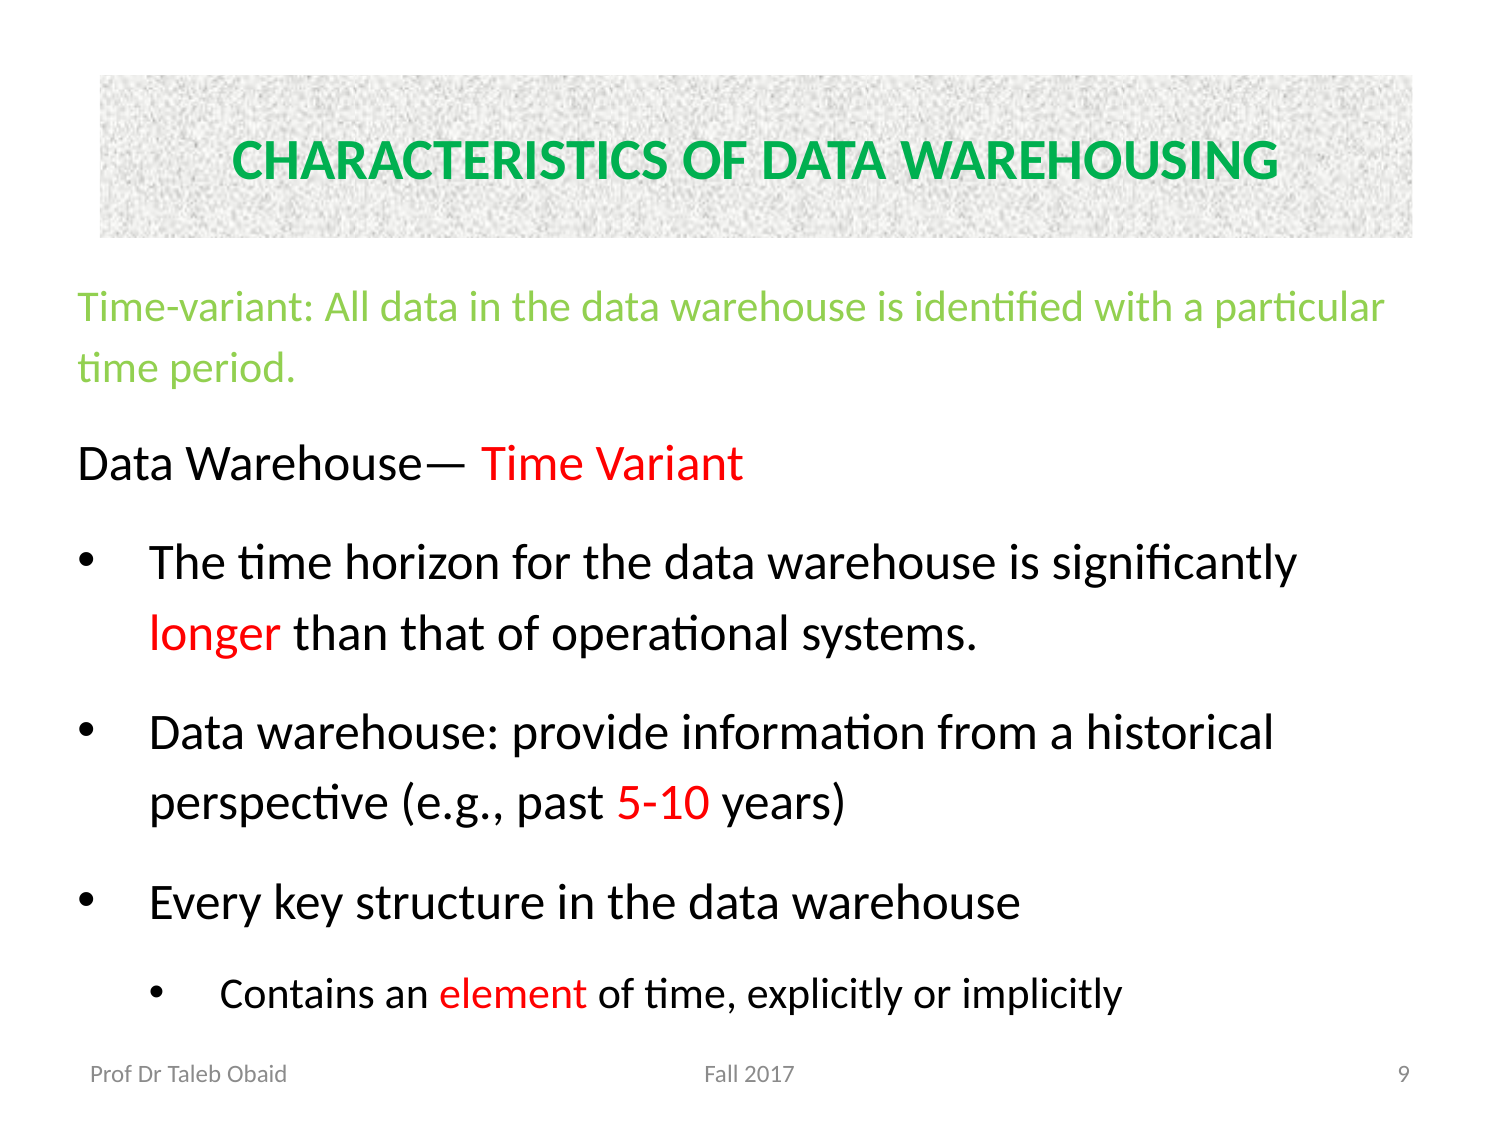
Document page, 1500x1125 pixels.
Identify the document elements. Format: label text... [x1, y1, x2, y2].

title CHARACTERISTICS OF DATA WAREHOUSING [99, 75, 1413, 238]
subtitle Time-variant: All data in the data warehouse is identified with a particular time period. Data Warehouse— Time Variant The time horizon for the data warehouse is significantly longer than that of operational systems. Data warehouse: provide information from a historical perspective (e.g., past 5-10 years) Every key structure in the data warehouse Contains an element of time, explicitly or implicitly [62, 262, 1413, 1025]
slide_number 9 [1074, 1042, 1425, 1103]
footer Fall 2017 [512, 1042, 988, 1103]
slide_number Prof Dr Taleb Obaid [75, 1042, 425, 1103]
